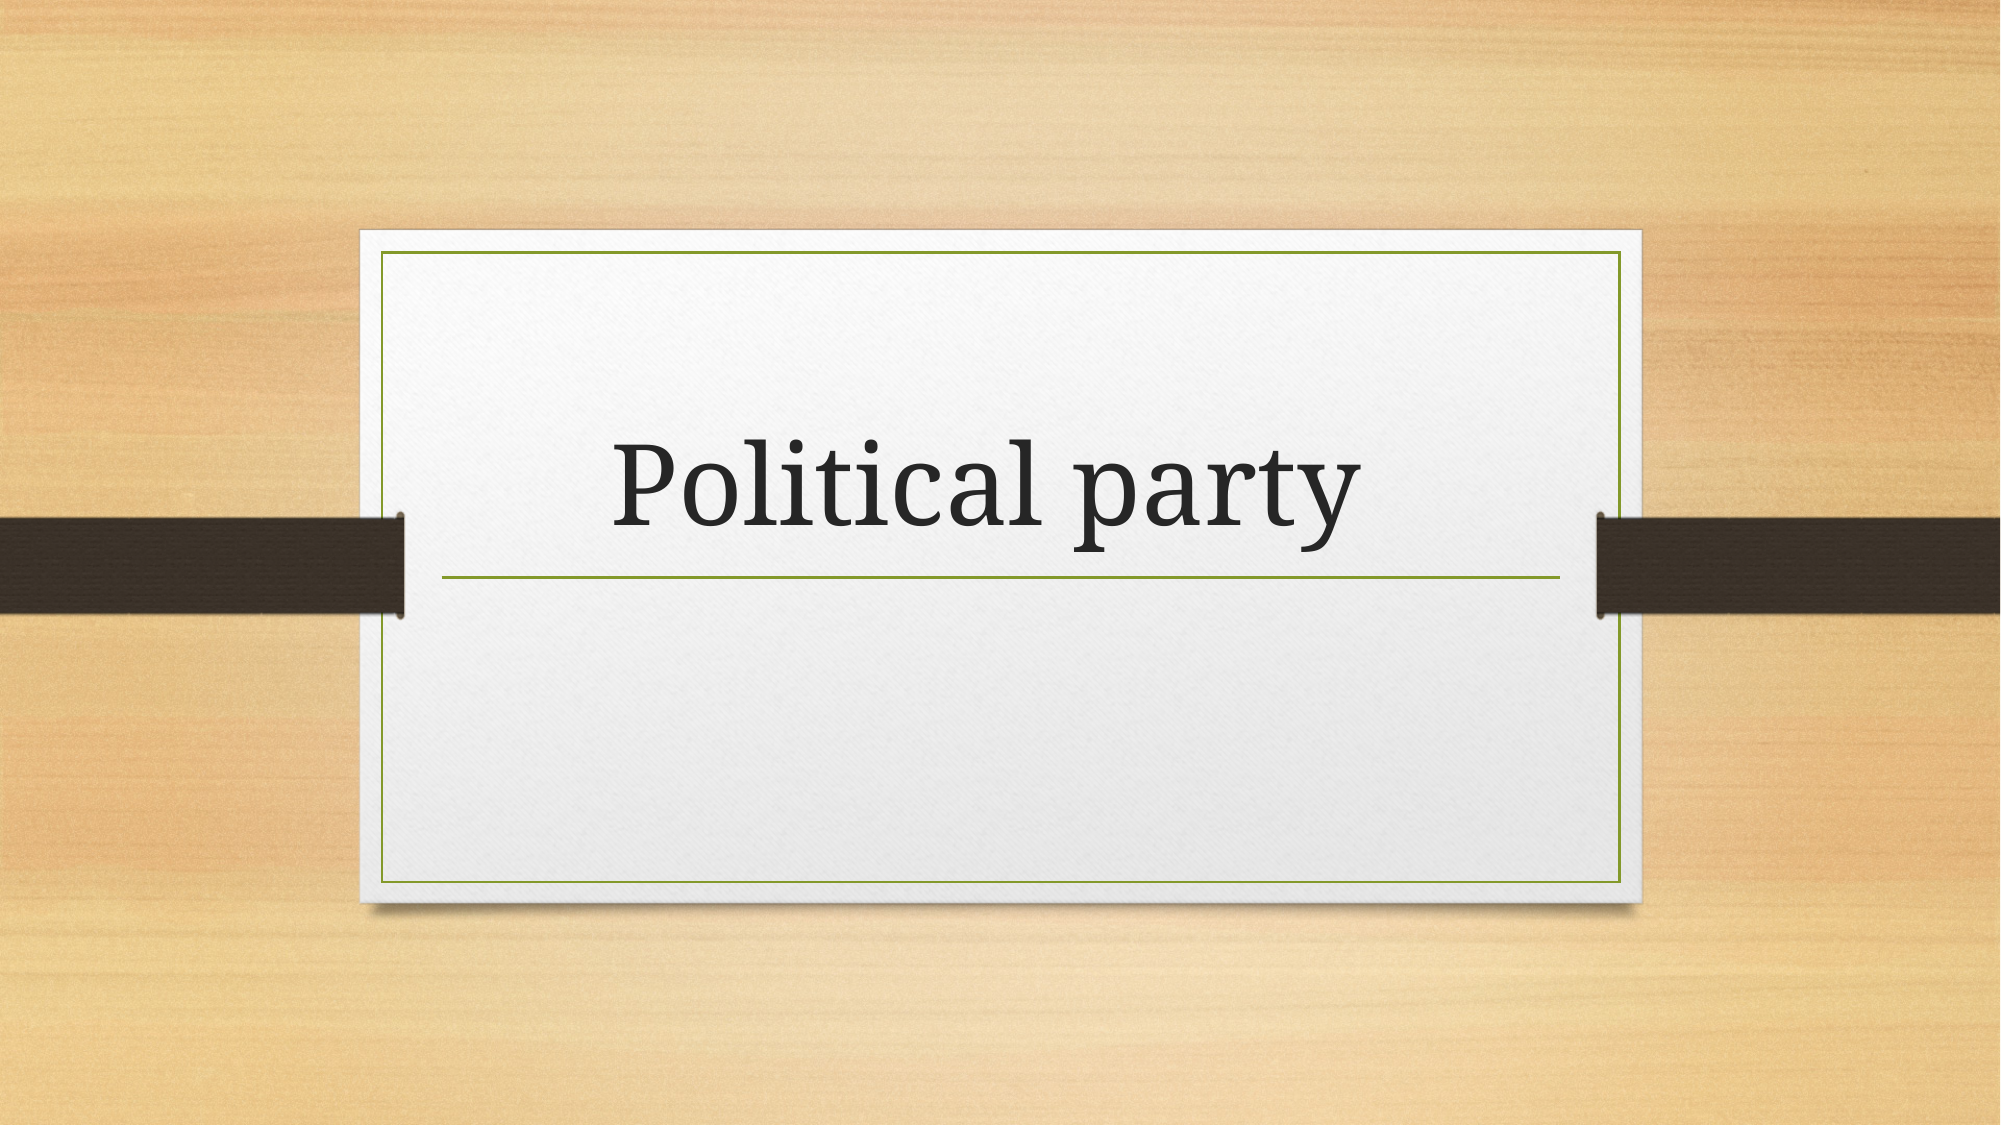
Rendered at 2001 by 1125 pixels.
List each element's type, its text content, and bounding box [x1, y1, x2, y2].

title Political party [441, 306, 1560, 556]
picture [0, 0, 2001, 1125]
